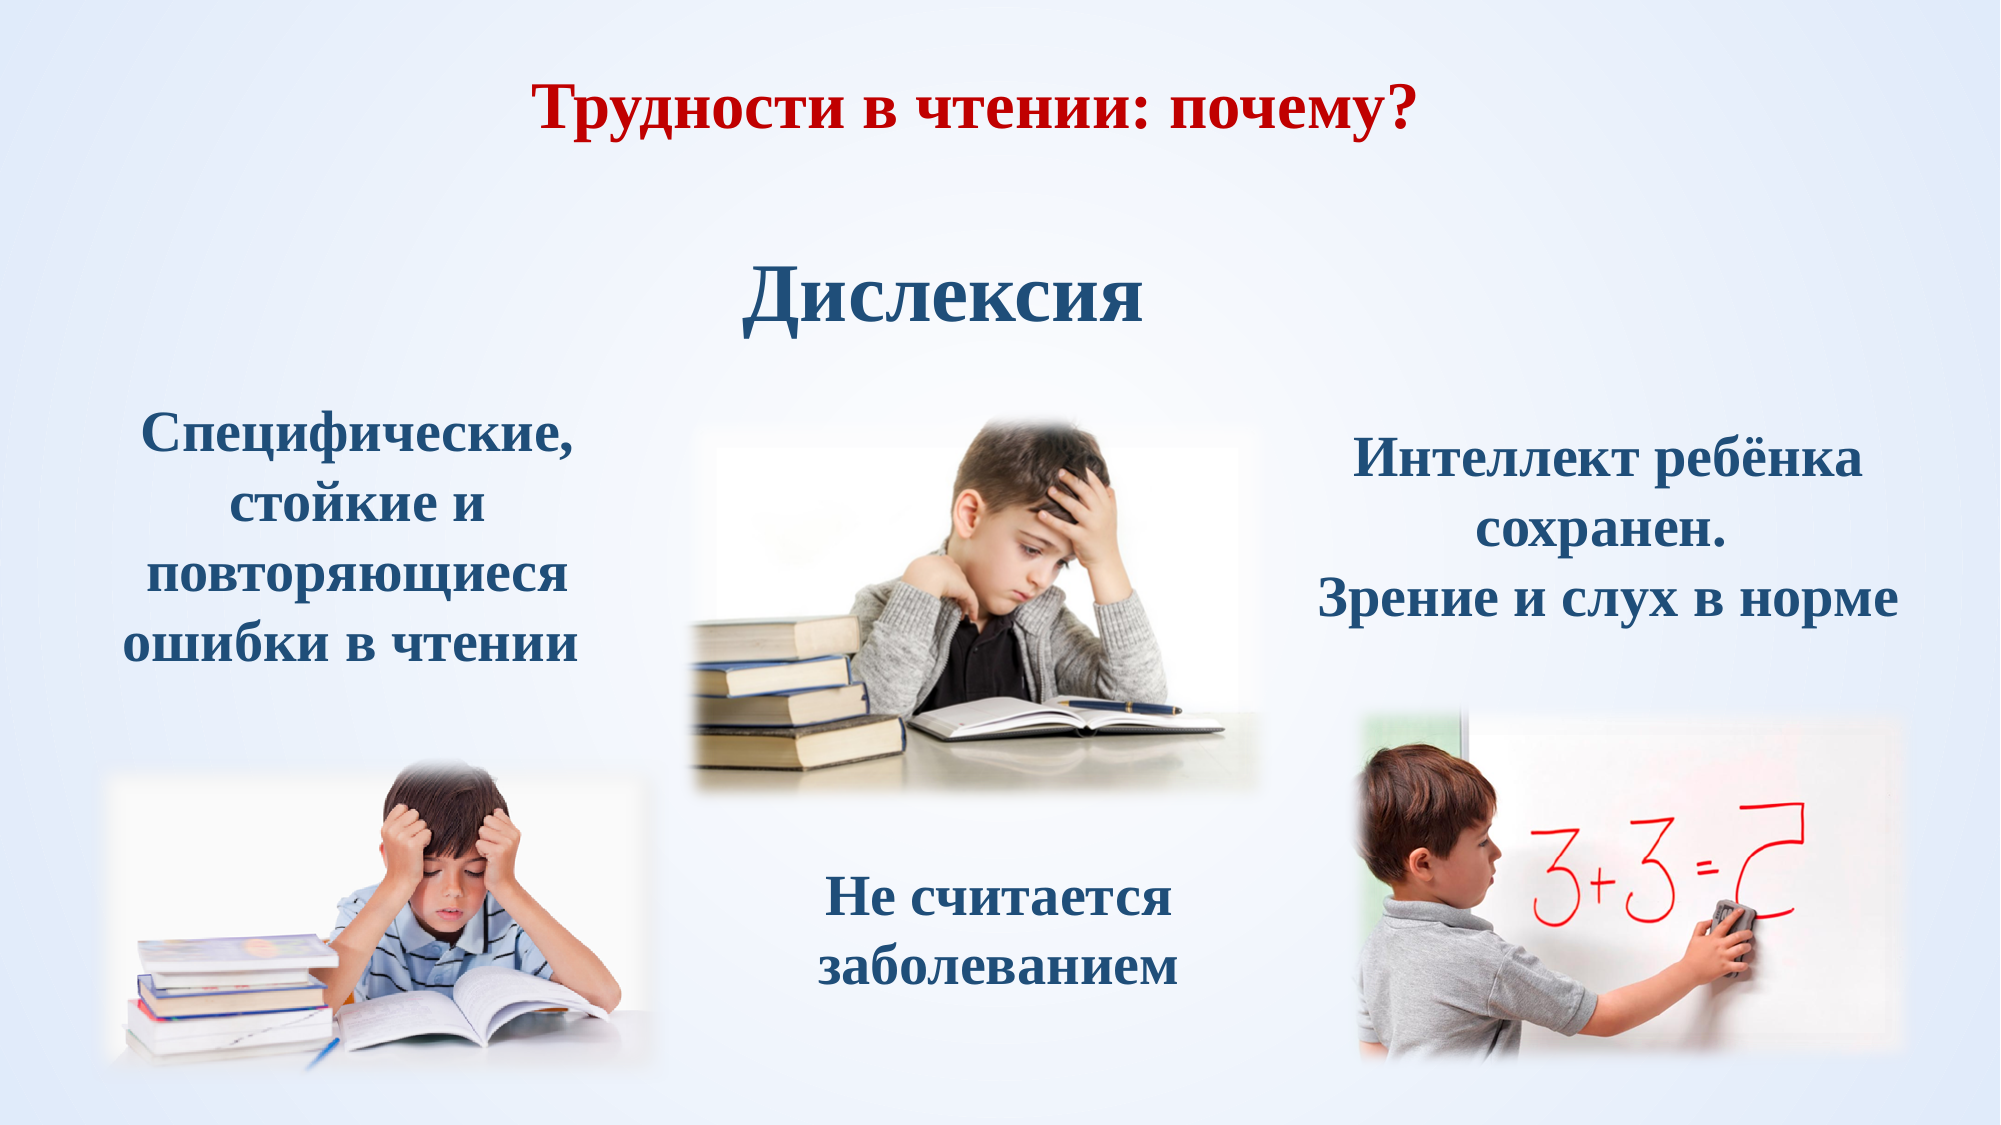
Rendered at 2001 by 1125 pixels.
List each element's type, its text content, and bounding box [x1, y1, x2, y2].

text_box Трудности в чтении: почему? [199, 54, 1754, 150]
picture [86, 754, 666, 1081]
picture [1345, 698, 1921, 1069]
text_box Специфические, стойкие и повторяющиеся ошибки в чтении [35, 385, 680, 681]
text_box Дислексия [611, 231, 1276, 346]
picture [679, 410, 1276, 809]
text_box Интеллект ребёнка сохранен. Зрение и слух в норме [1276, 410, 1956, 636]
text_box Не считается заболеванием [666, 849, 1345, 1004]
